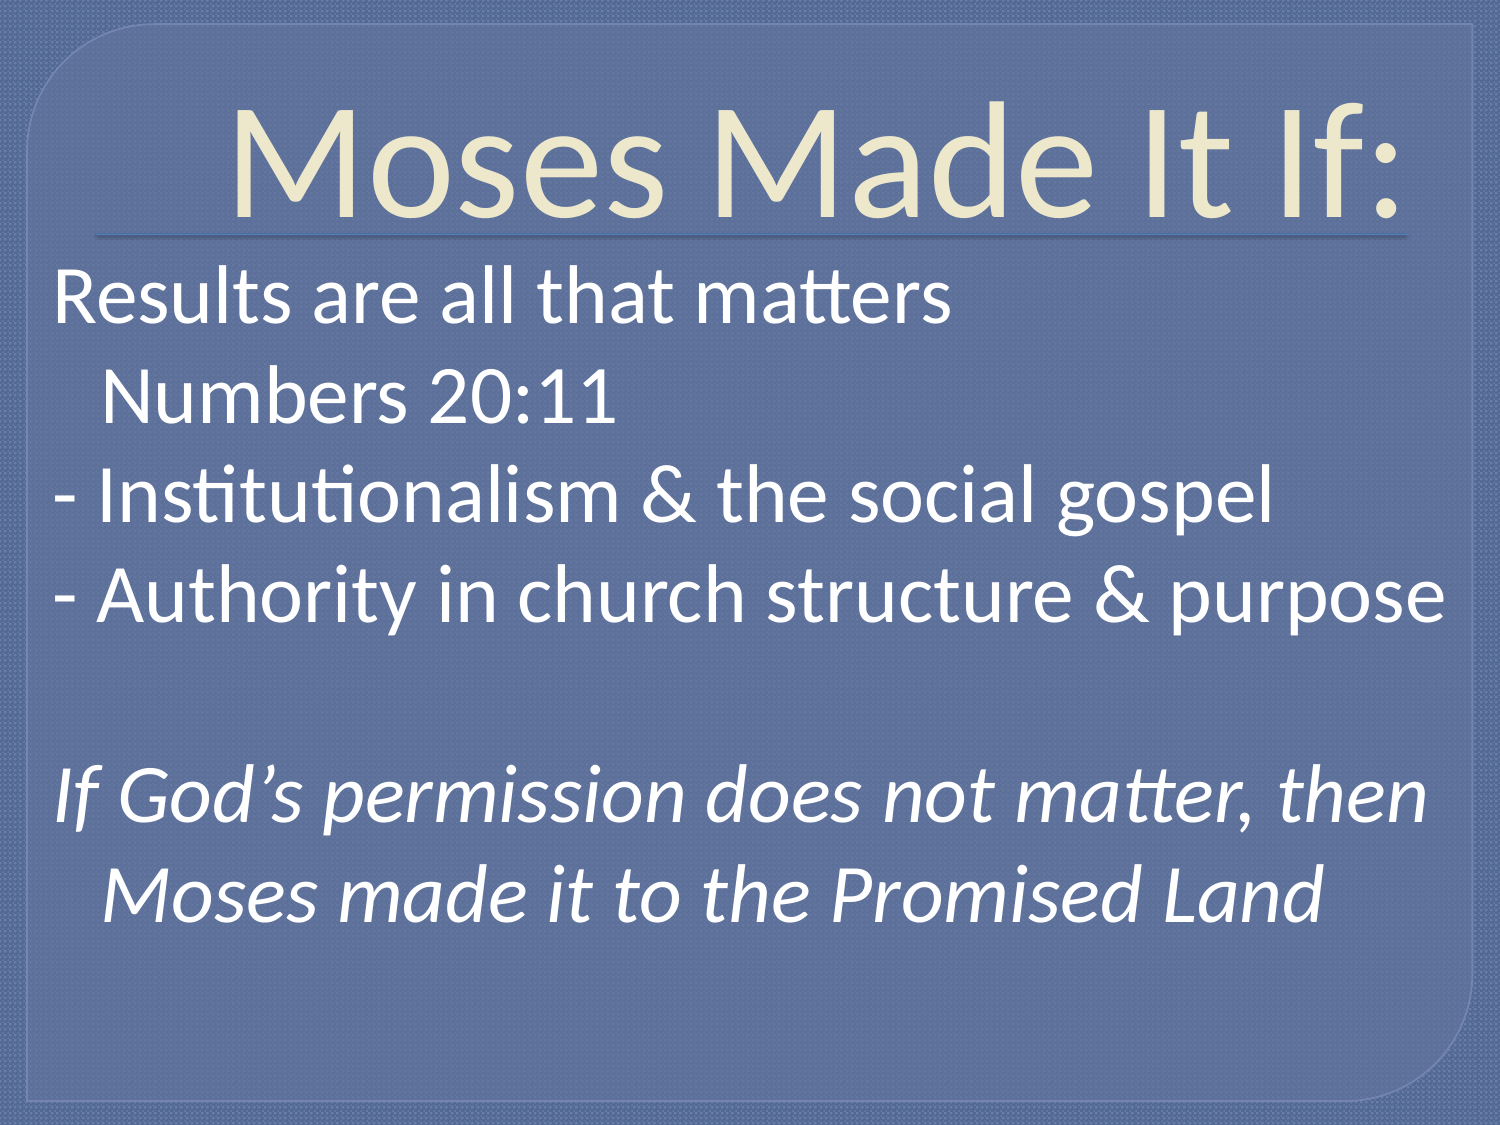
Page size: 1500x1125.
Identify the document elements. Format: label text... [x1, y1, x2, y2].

title Moses Made It If: [75, 22, 1425, 232]
list Results are all that matters Numbers 20:11 - Institutionalism & the social gospel - Authority in church structure & purpose If God’s permission does not matter, then Moses made it to the Promised Land [37, 232, 1500, 1125]
